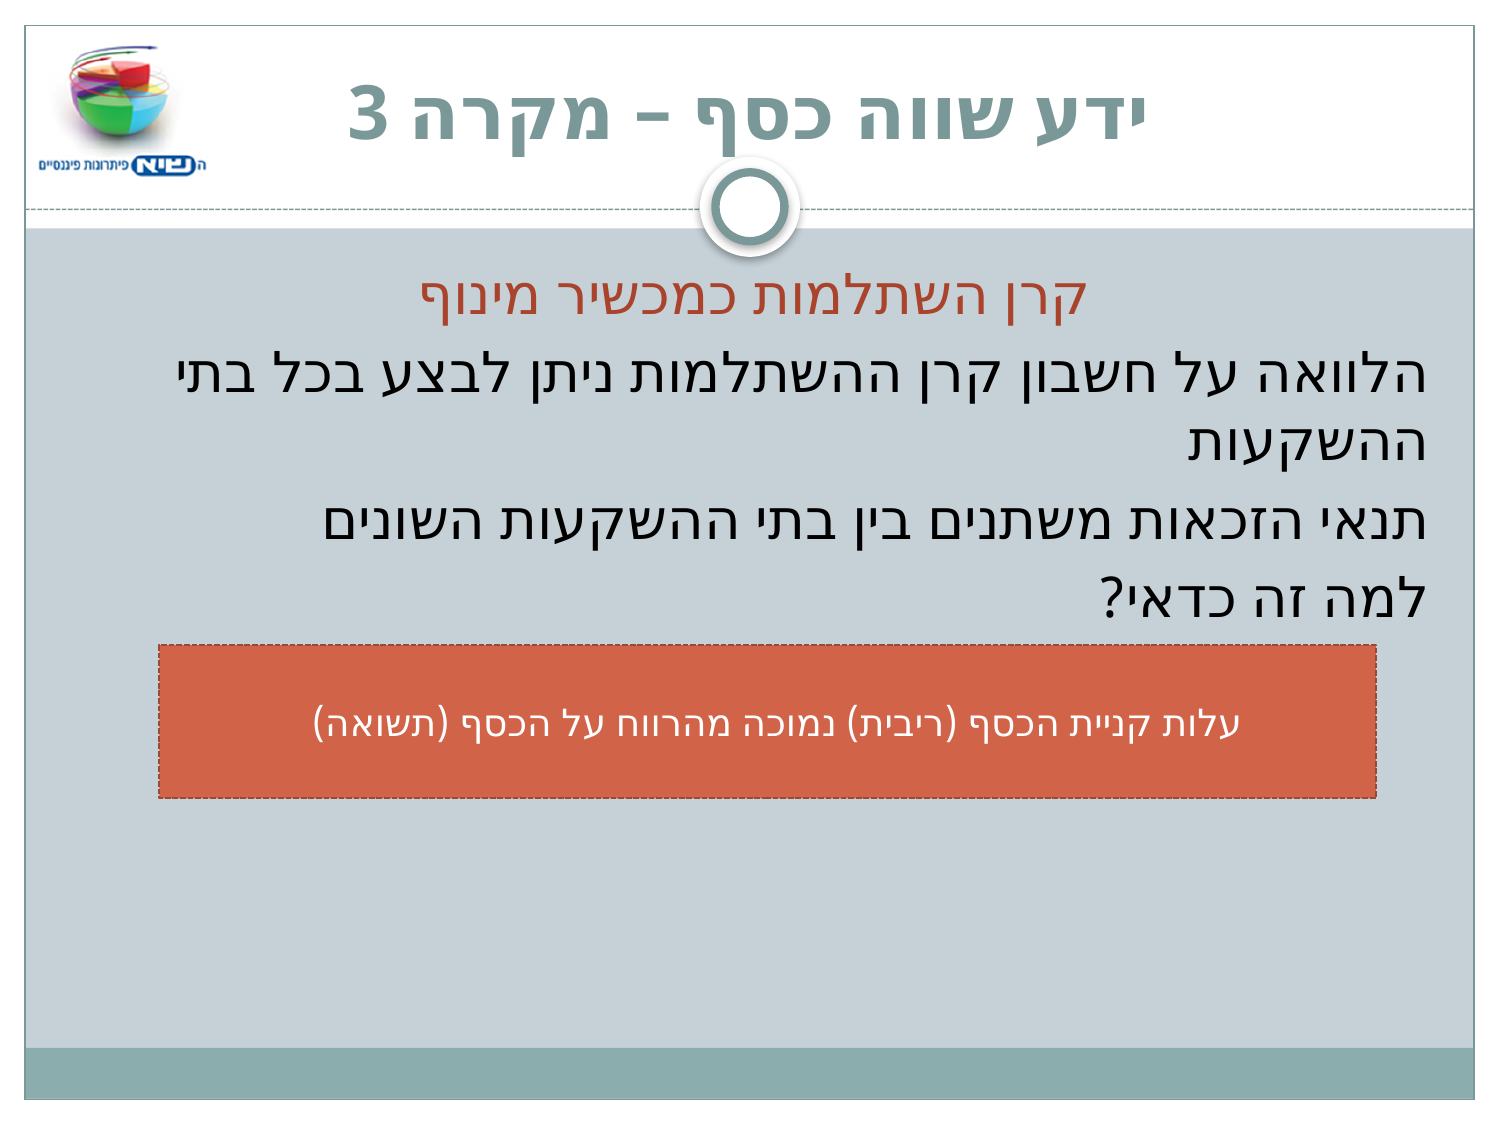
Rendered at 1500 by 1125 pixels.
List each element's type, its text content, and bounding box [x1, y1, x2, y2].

picture [29, 30, 217, 185]
list קרן השתלמות כמכשיר מינוף הלוואה על חשבון קרן ההשתלמות ניתן לבצע בכל בתי ההשקעות תנאי הזכאות משתנים בין בתי ההשקעות השונים למה זה כדאי? [49, 250, 1445, 1001]
text_box עלות קניית הכסף (ריבית) נמוכה מהרווח על הכסף (תשואה) [158, 644, 1377, 799]
title ידע שווה כסף – מקרה 3 [222, 37, 1450, 162]
